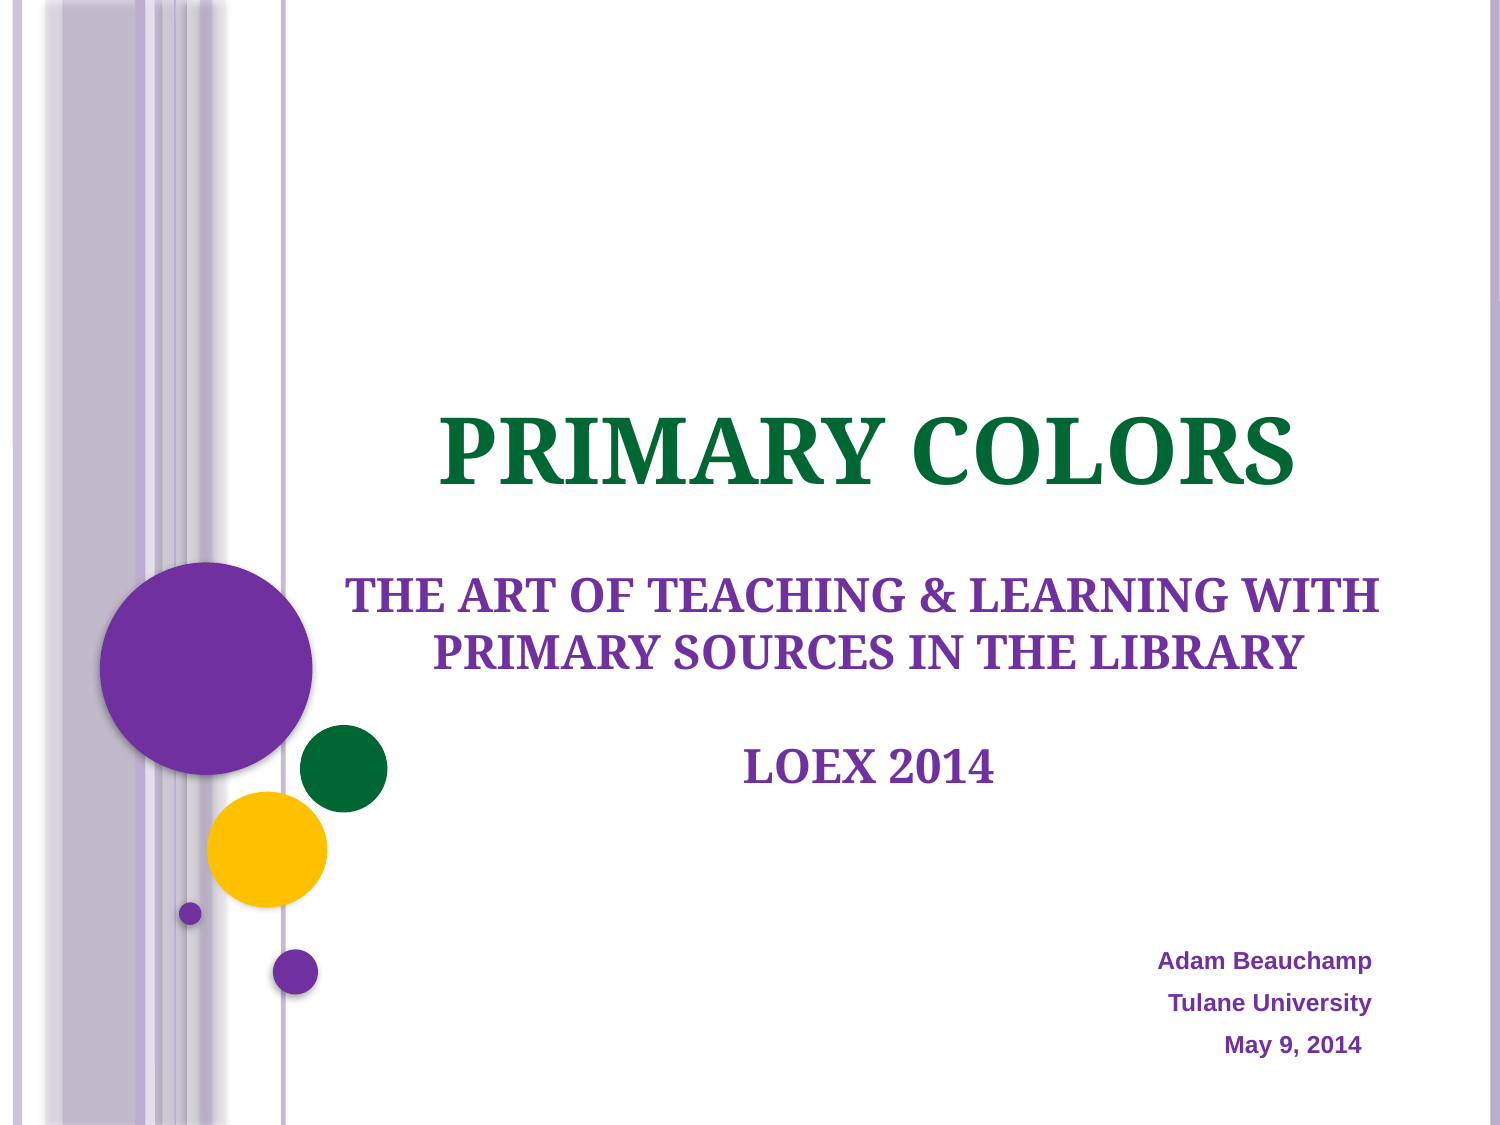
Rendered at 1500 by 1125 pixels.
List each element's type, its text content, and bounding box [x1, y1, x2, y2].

text_box [204, 789, 330, 910]
text_box [297, 722, 390, 815]
title PRIMARY COLORS The Art of Teaching & Learning with Primary Sources in the Library LOEX 2014 [324, 362, 1413, 800]
subtitle Adam Beauchamp Tulane University May 9, 2014 [375, 937, 1388, 1067]
